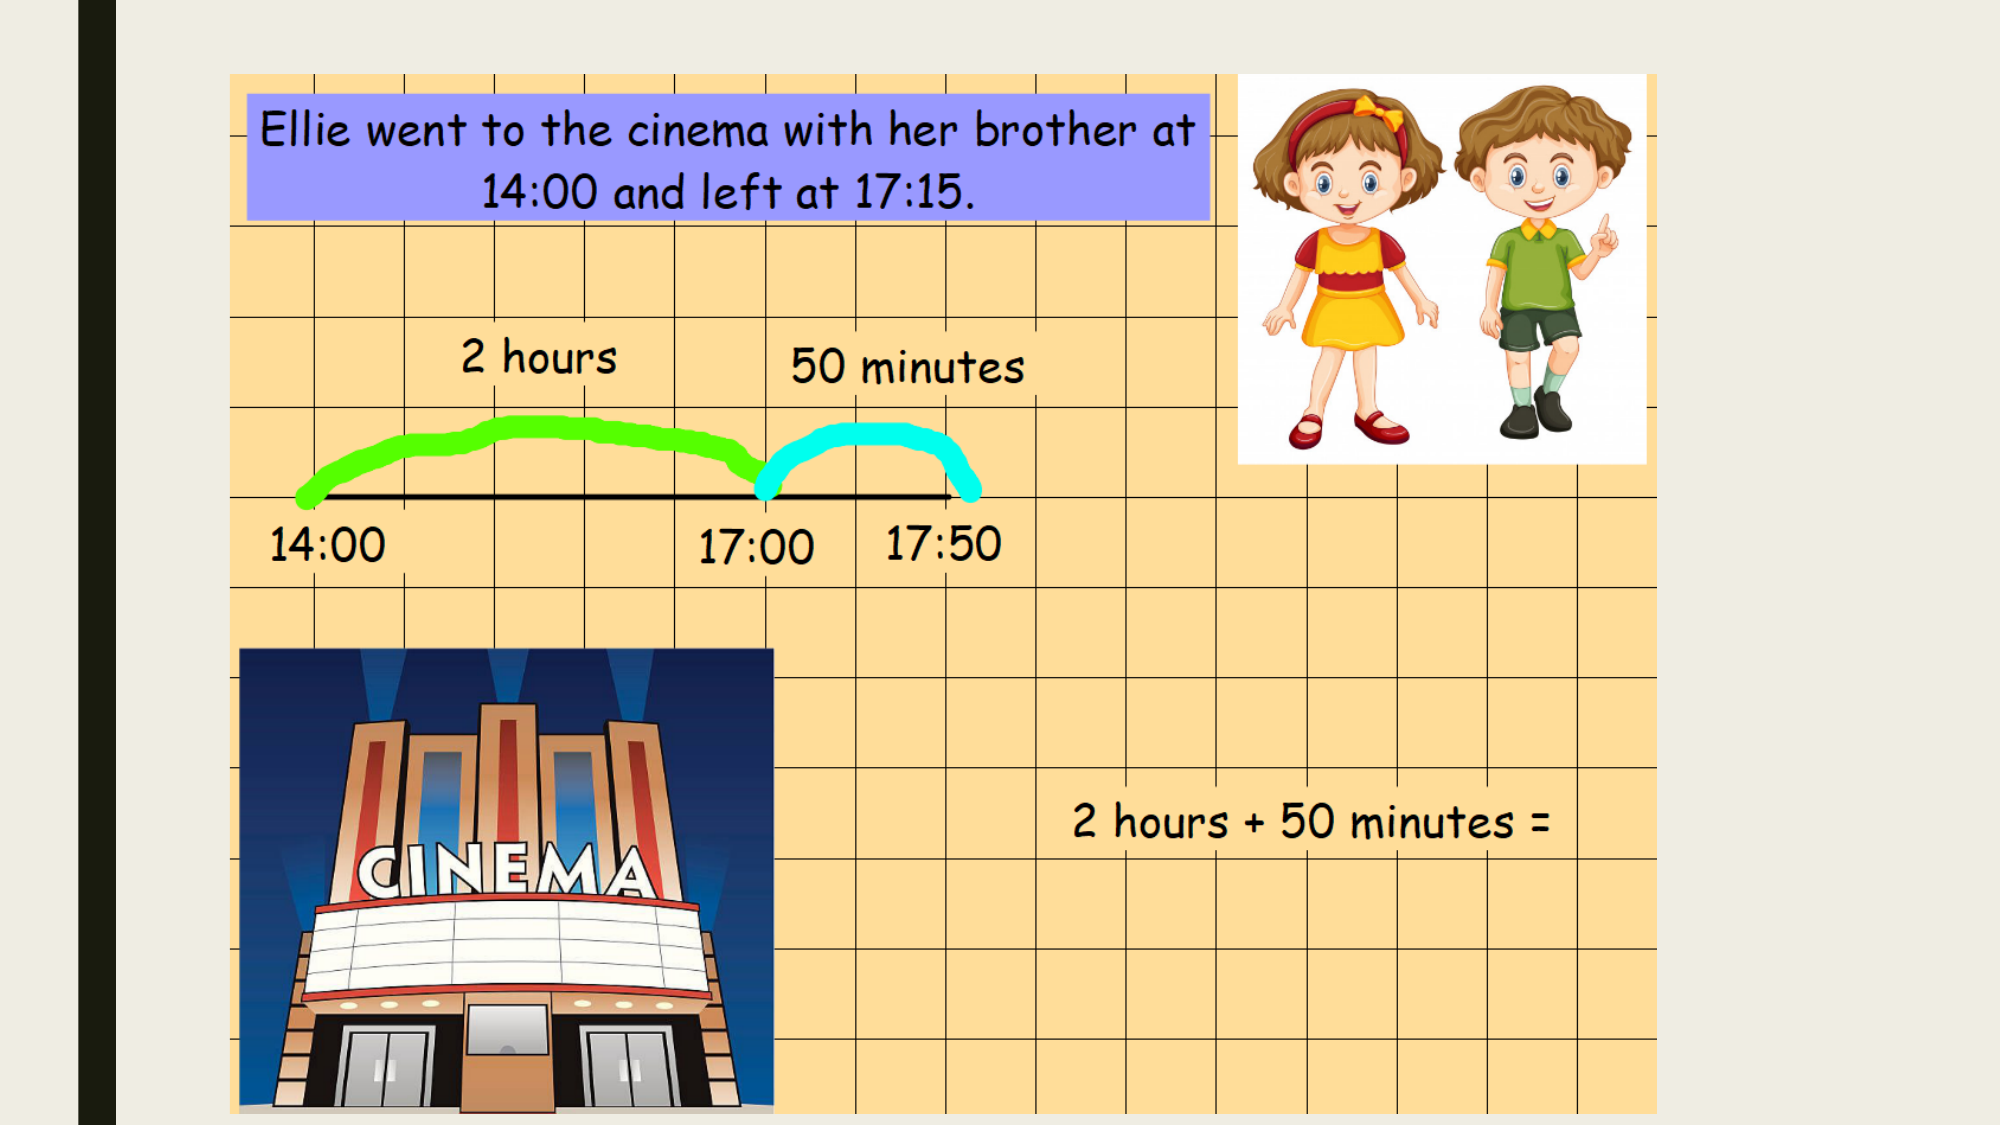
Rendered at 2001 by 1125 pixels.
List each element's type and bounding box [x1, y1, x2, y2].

picture [229, 74, 1657, 1114]
